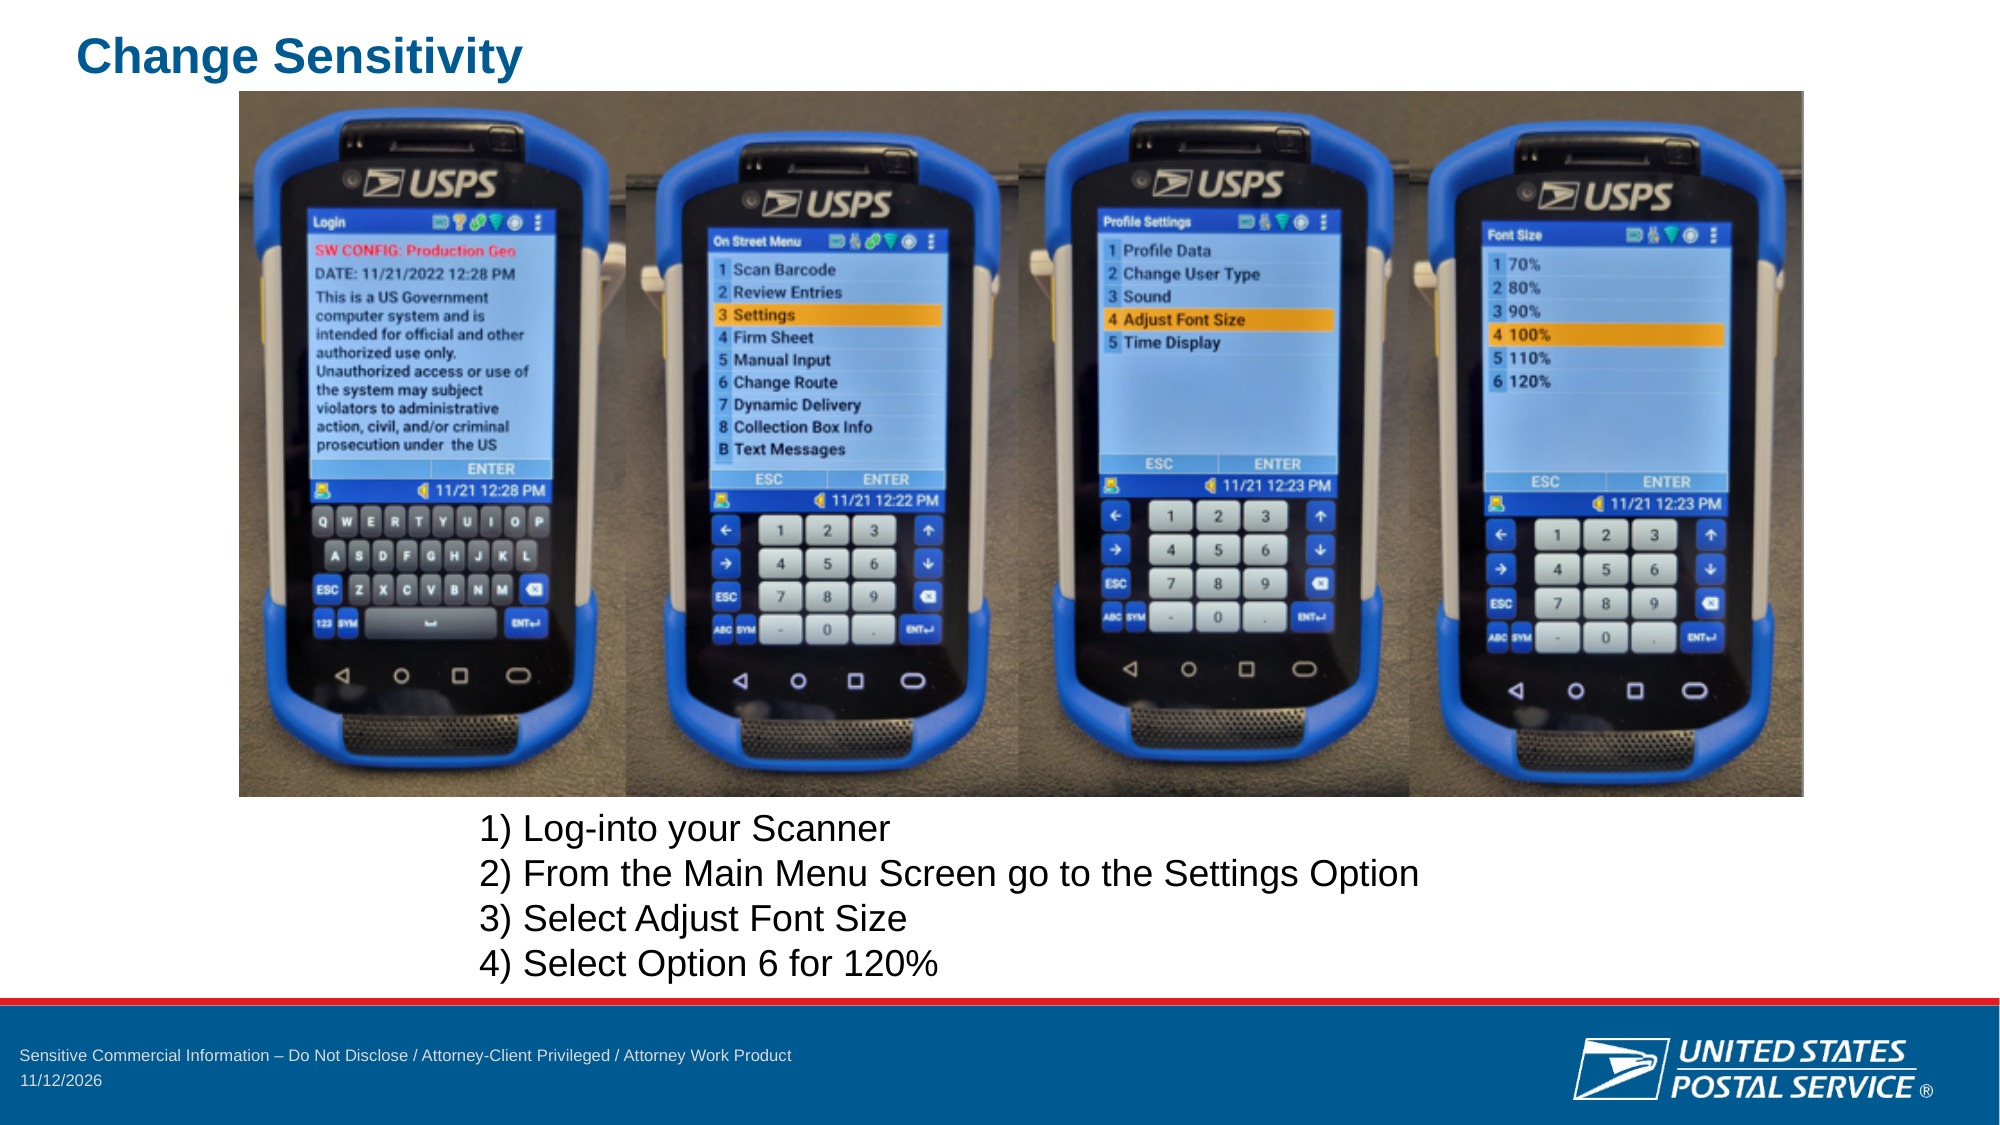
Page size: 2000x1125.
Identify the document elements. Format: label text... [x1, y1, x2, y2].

picture [239, 91, 1804, 797]
text_box 1) Log-into your Scanner 2) From the Main Menu Screen go to the Settings Option 3) Select Adjust Font Size 4) Select Option 6 for 120% [464, 797, 1638, 992]
title Change Sensitivity [60, 0, 1786, 115]
picture [1573, 1038, 1933, 1100]
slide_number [5, 1060, 193, 1099]
